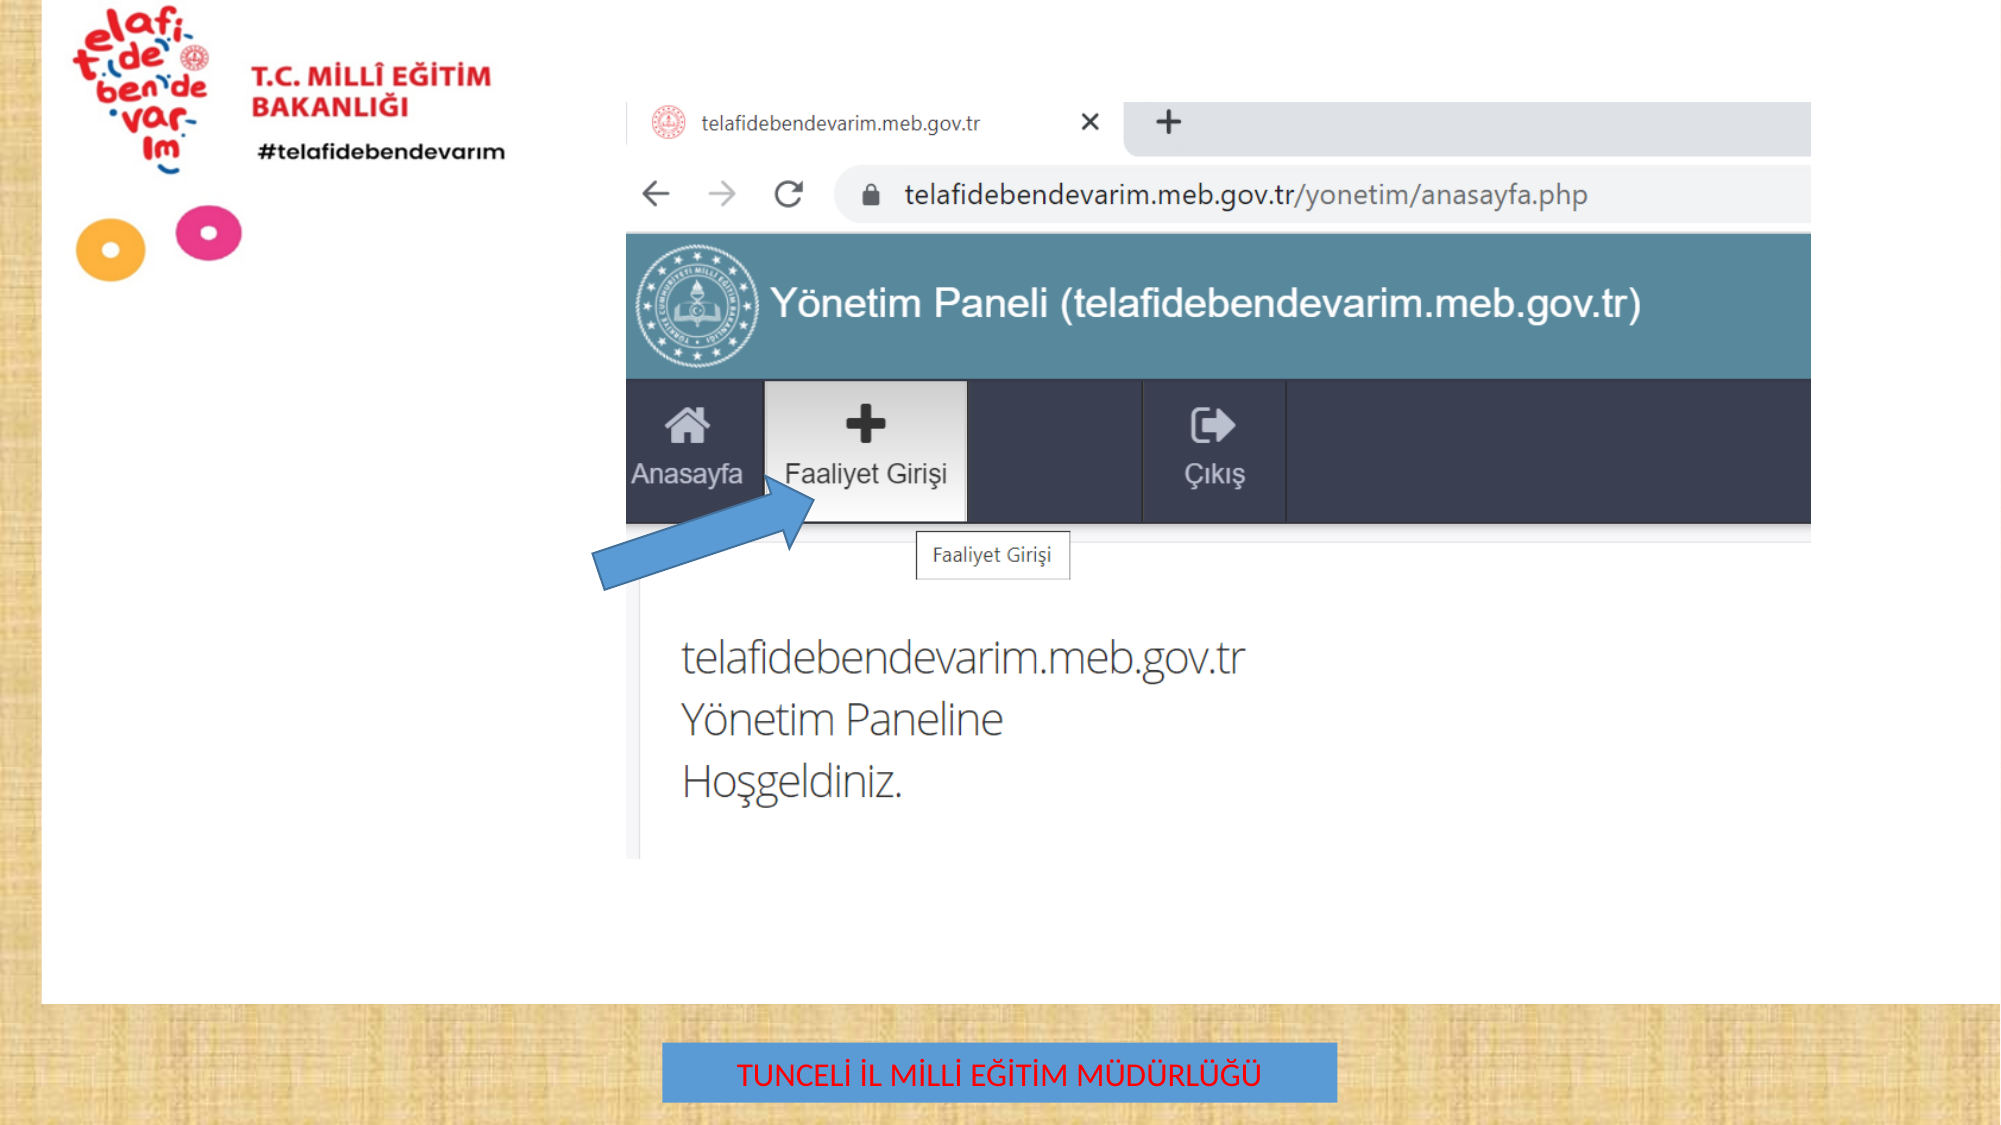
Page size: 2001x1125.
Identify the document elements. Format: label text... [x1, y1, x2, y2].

footer TUNCELİ İL MİLLİ EĞİTİM MÜDÜRLÜĞÜ [662, 1042, 1338, 1103]
picture [0, 0, 2001, 1125]
